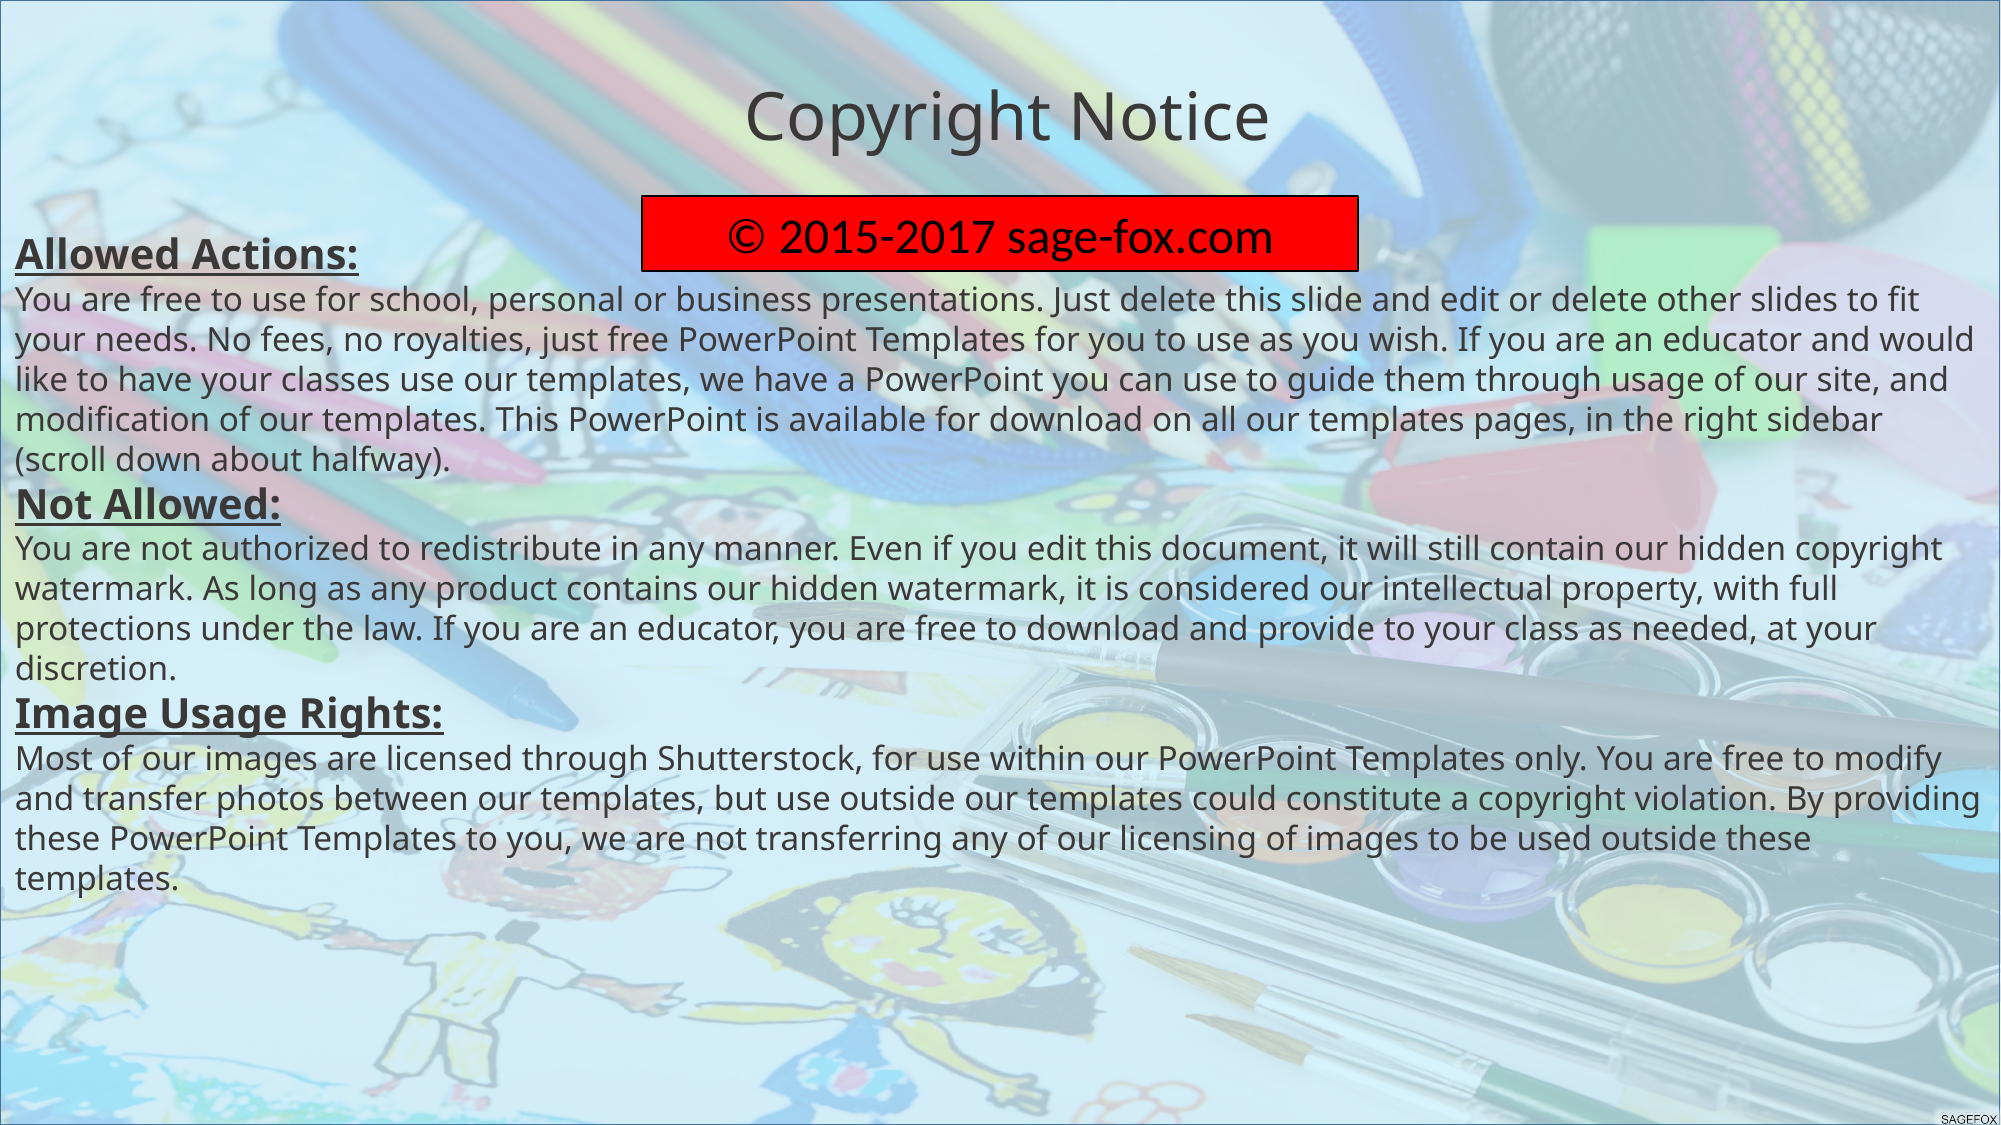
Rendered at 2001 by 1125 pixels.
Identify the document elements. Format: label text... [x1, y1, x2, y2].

text_box Allowed Actions: You are free to use for school, personal or business presentations. Just delete this slide and edit or delete other slides to fit your needs. No fees, no royalties, just free PowerPoint Templates for you to use as you wish. If you are an educator and would like to have your classes use our templates, we have a PowerPoint you can use to guide them through usage of our site, and modification of our templates. This PowerPoint is available for download on all our templates pages, in the right sidebar (scroll down about halfway). Not Allowed: You are not authorized to redistribute in any manner. Even if you edit this document, it will still contain our hidden copyright watermark. As long as any product contains our hidden watermark, it is considered our intellectual property, with full protections under the law. If you are an educator, you are free to download and provide to your class as needed, at your discretion. Image Usage Rights: Most of our images are licensed through Shutterstock, for use within our PowerPoint Templates only. You are free to modify and transfer photos between our templates, but use outside our templates could constitute a copyright violation. By providing these PowerPoint Templates to you, we are not transferring any of our licensing of images to be used outside these templates. [0, 0, 2000, 1125]
picture [1938, 1114, 1999, 1125]
title Copyright Notice [493, 60, 1524, 178]
text_box © 2015-2017 sage-fox.com [641, 196, 1358, 272]
